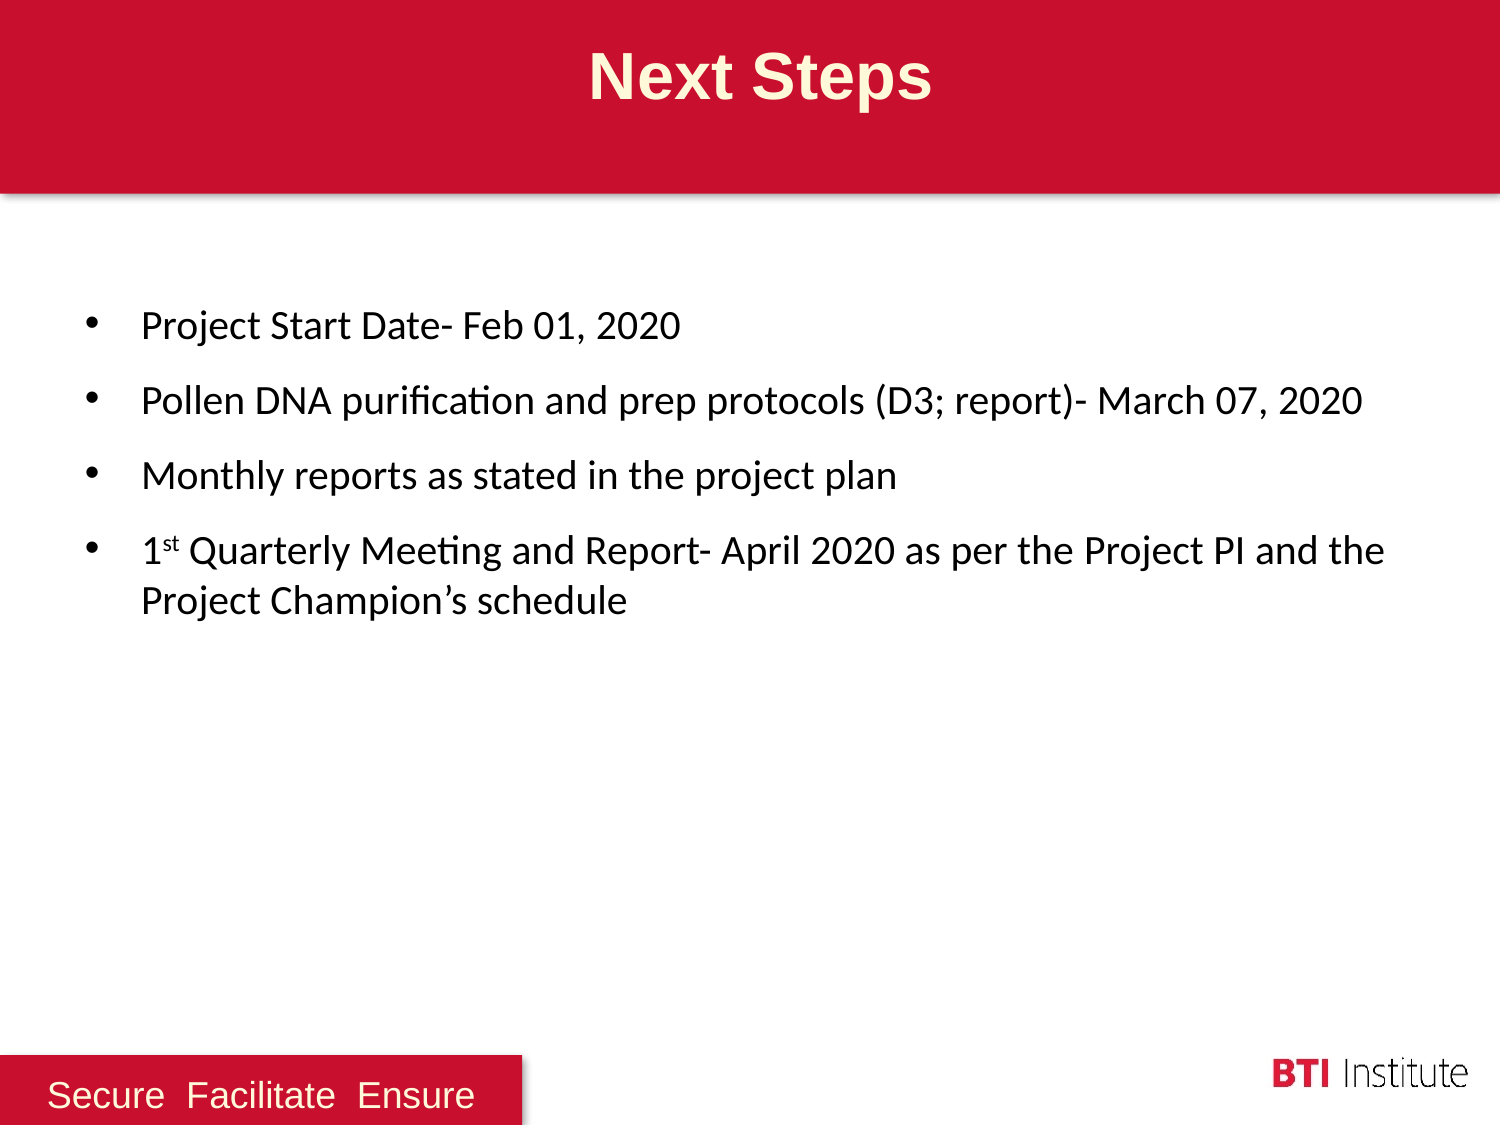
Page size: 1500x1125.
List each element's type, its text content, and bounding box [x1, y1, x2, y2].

picture [1266, 1055, 1473, 1090]
text_box Project Start Date- Feb 01, 2020 Pollen DNA purification and prep protocols (D3; report)- March 07, 2020 Monthly reports as stated in the project plan 1st Quarterly Meeting and Report- April 2020 as per the Project PI and the Project Champion’s schedule [70, 290, 1438, 781]
text_box Next Steps [161, 25, 1362, 120]
